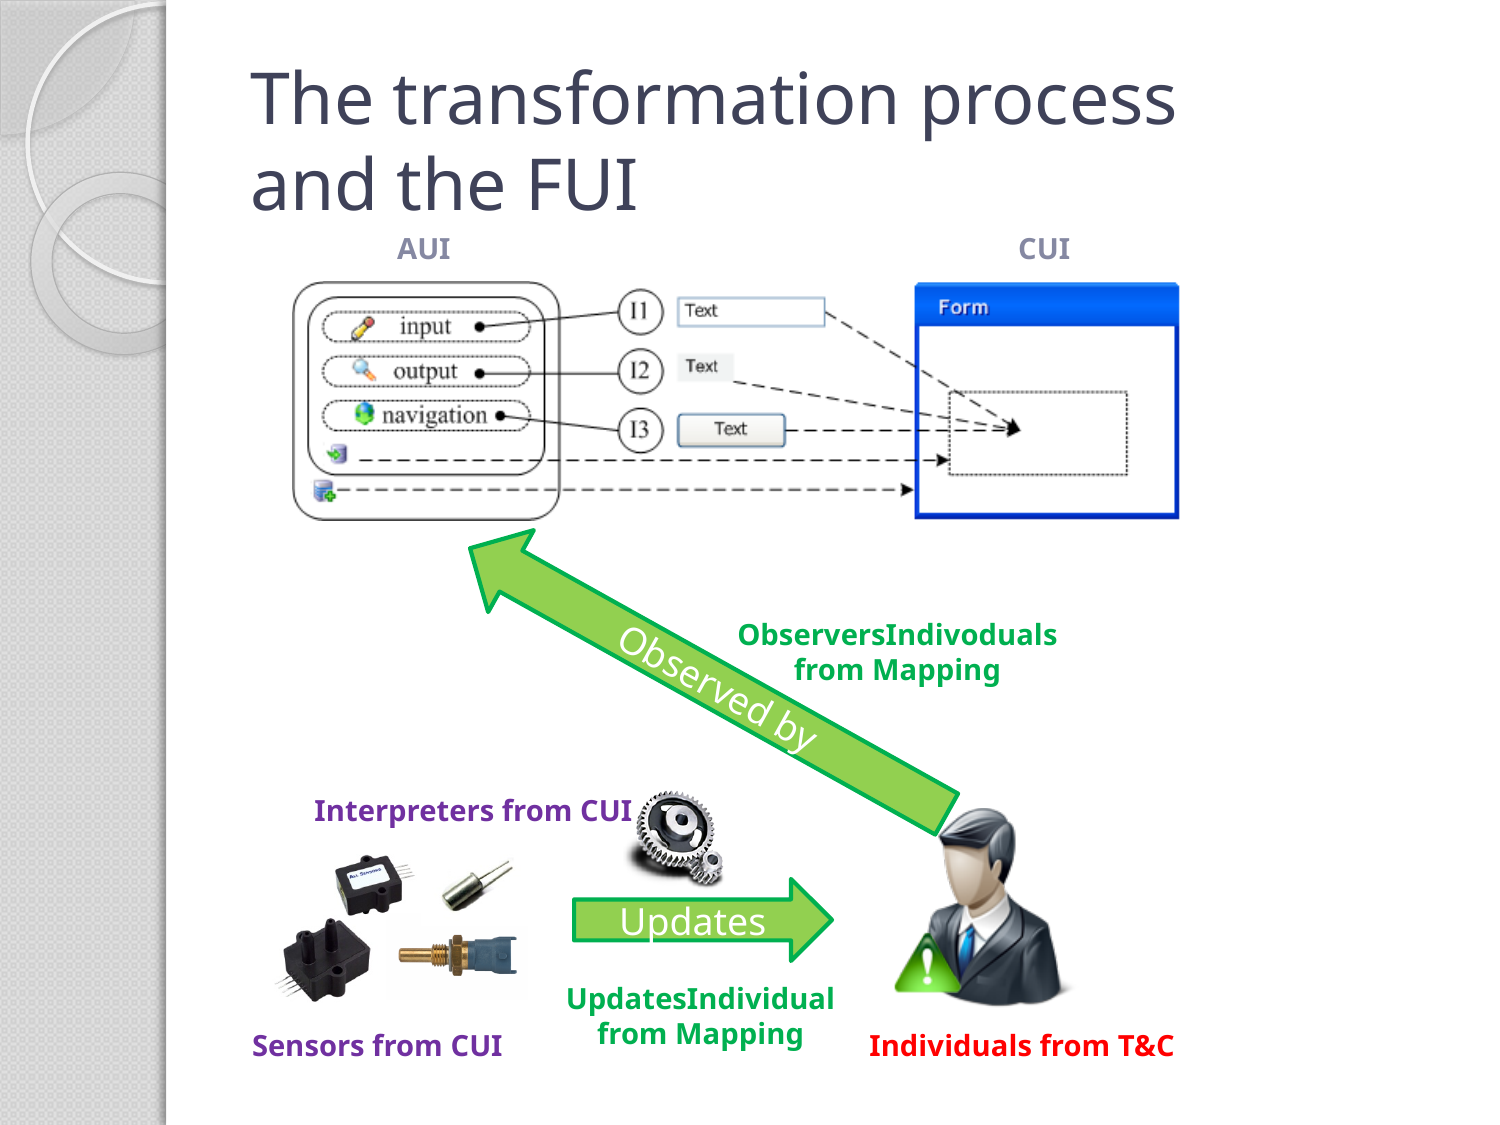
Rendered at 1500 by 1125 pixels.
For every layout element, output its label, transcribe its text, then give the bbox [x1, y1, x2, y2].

picture [620, 784, 728, 892]
text_box Sensors from CUI [237, 1019, 518, 1070]
text_box Updates [572, 876, 835, 963]
picture [292, 280, 1181, 521]
picture [257, 843, 532, 1012]
text_box ObserversIndivoduals from Mapping [722, 609, 1073, 694]
text_box Individuals from T&C [854, 1019, 1190, 1070]
text_box Interpreters from CUI [299, 785, 616, 835]
text_box AUI [382, 222, 466, 273]
title The transformation process and the FUI [235, 45, 1466, 233]
text_box UpdatesIndividual from Mapping [551, 972, 851, 1058]
picture [890, 808, 1091, 1009]
text_box Observed by [468, 530, 961, 810]
text_box CUI [1003, 222, 1086, 273]
